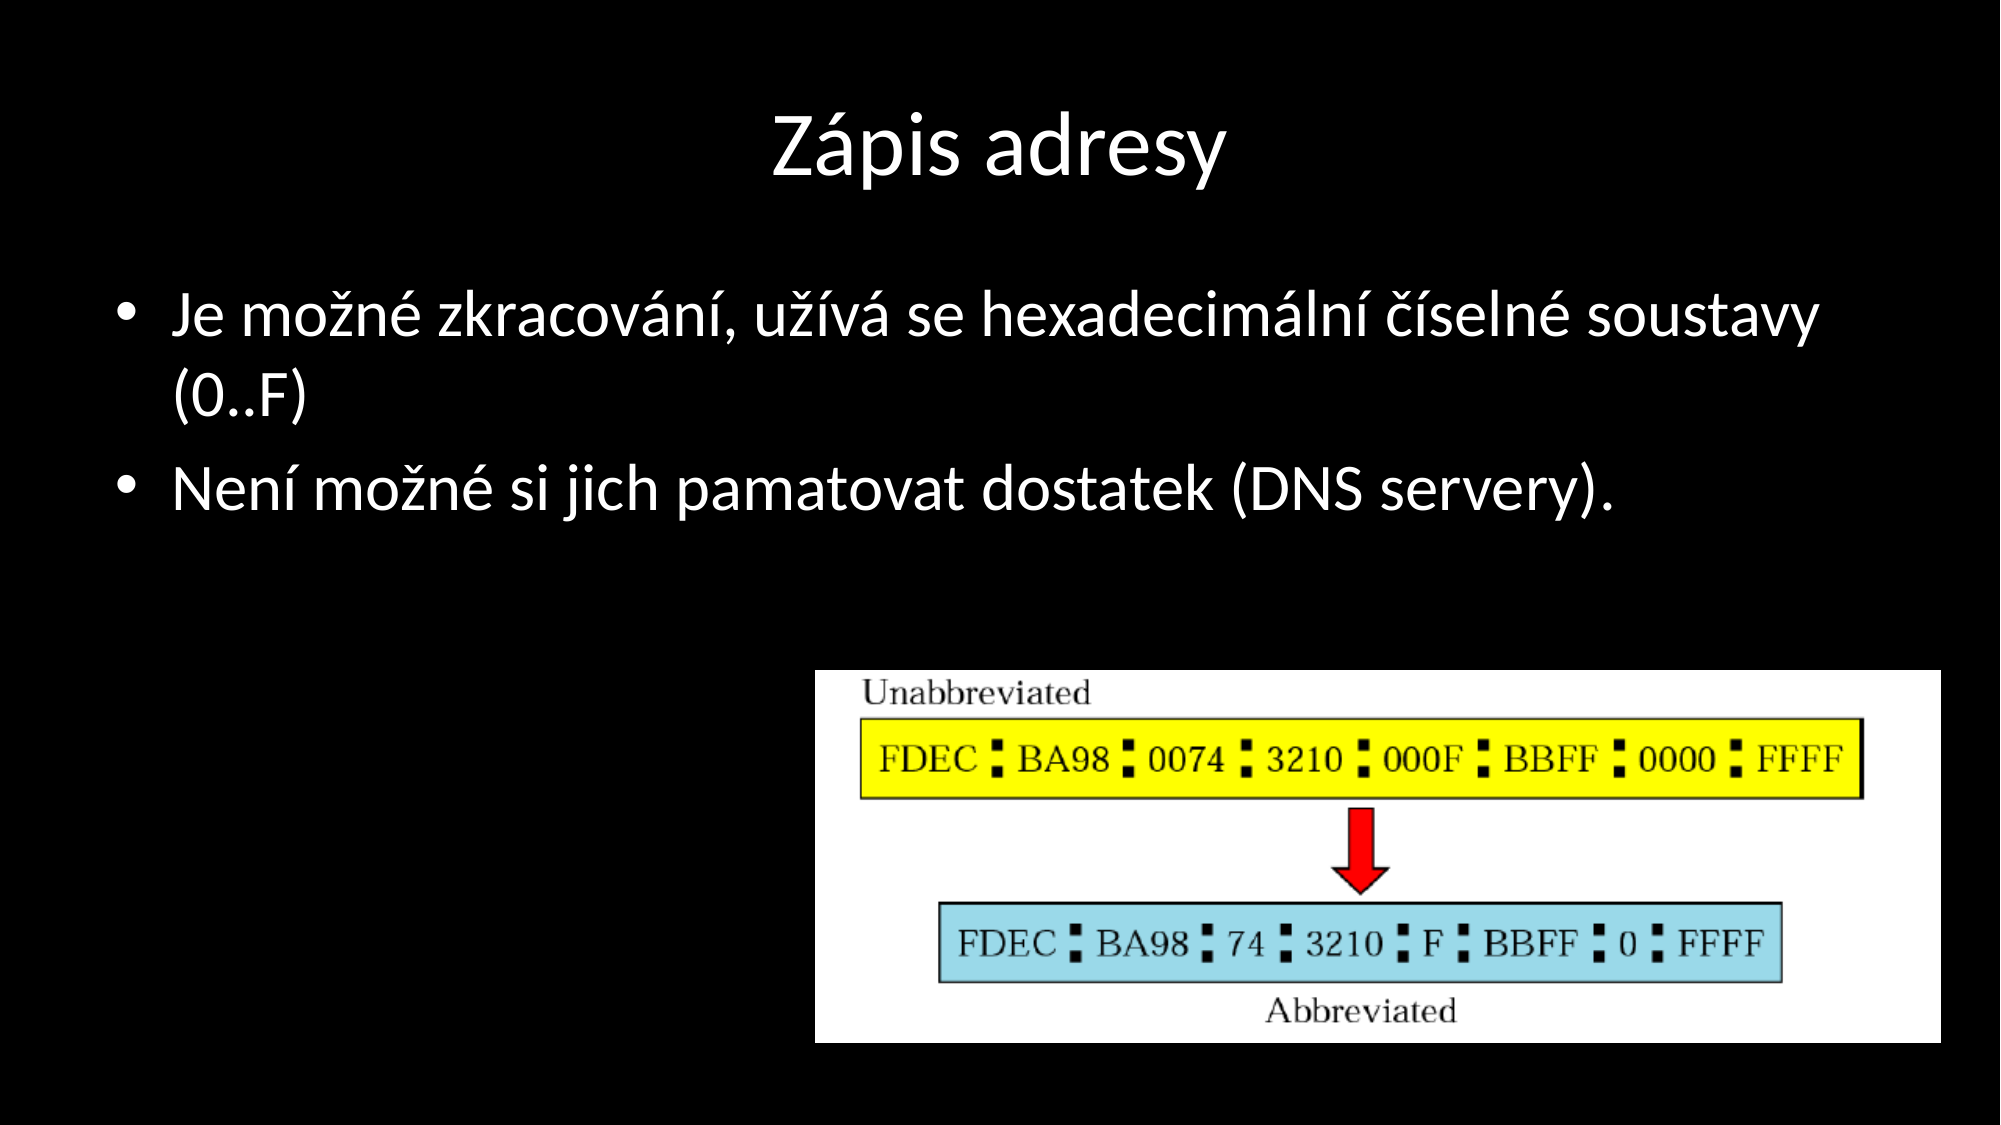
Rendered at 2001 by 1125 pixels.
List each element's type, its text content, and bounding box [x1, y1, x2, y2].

title Zápis adresy [99, 45, 1900, 233]
list Je možné zkracování, užívá se hexadecimální číselné soustavy (0..F) Není možné si jich pamatovat dostatek (DNS servery). [99, 262, 1900, 1005]
picture [814, 670, 1941, 1043]
